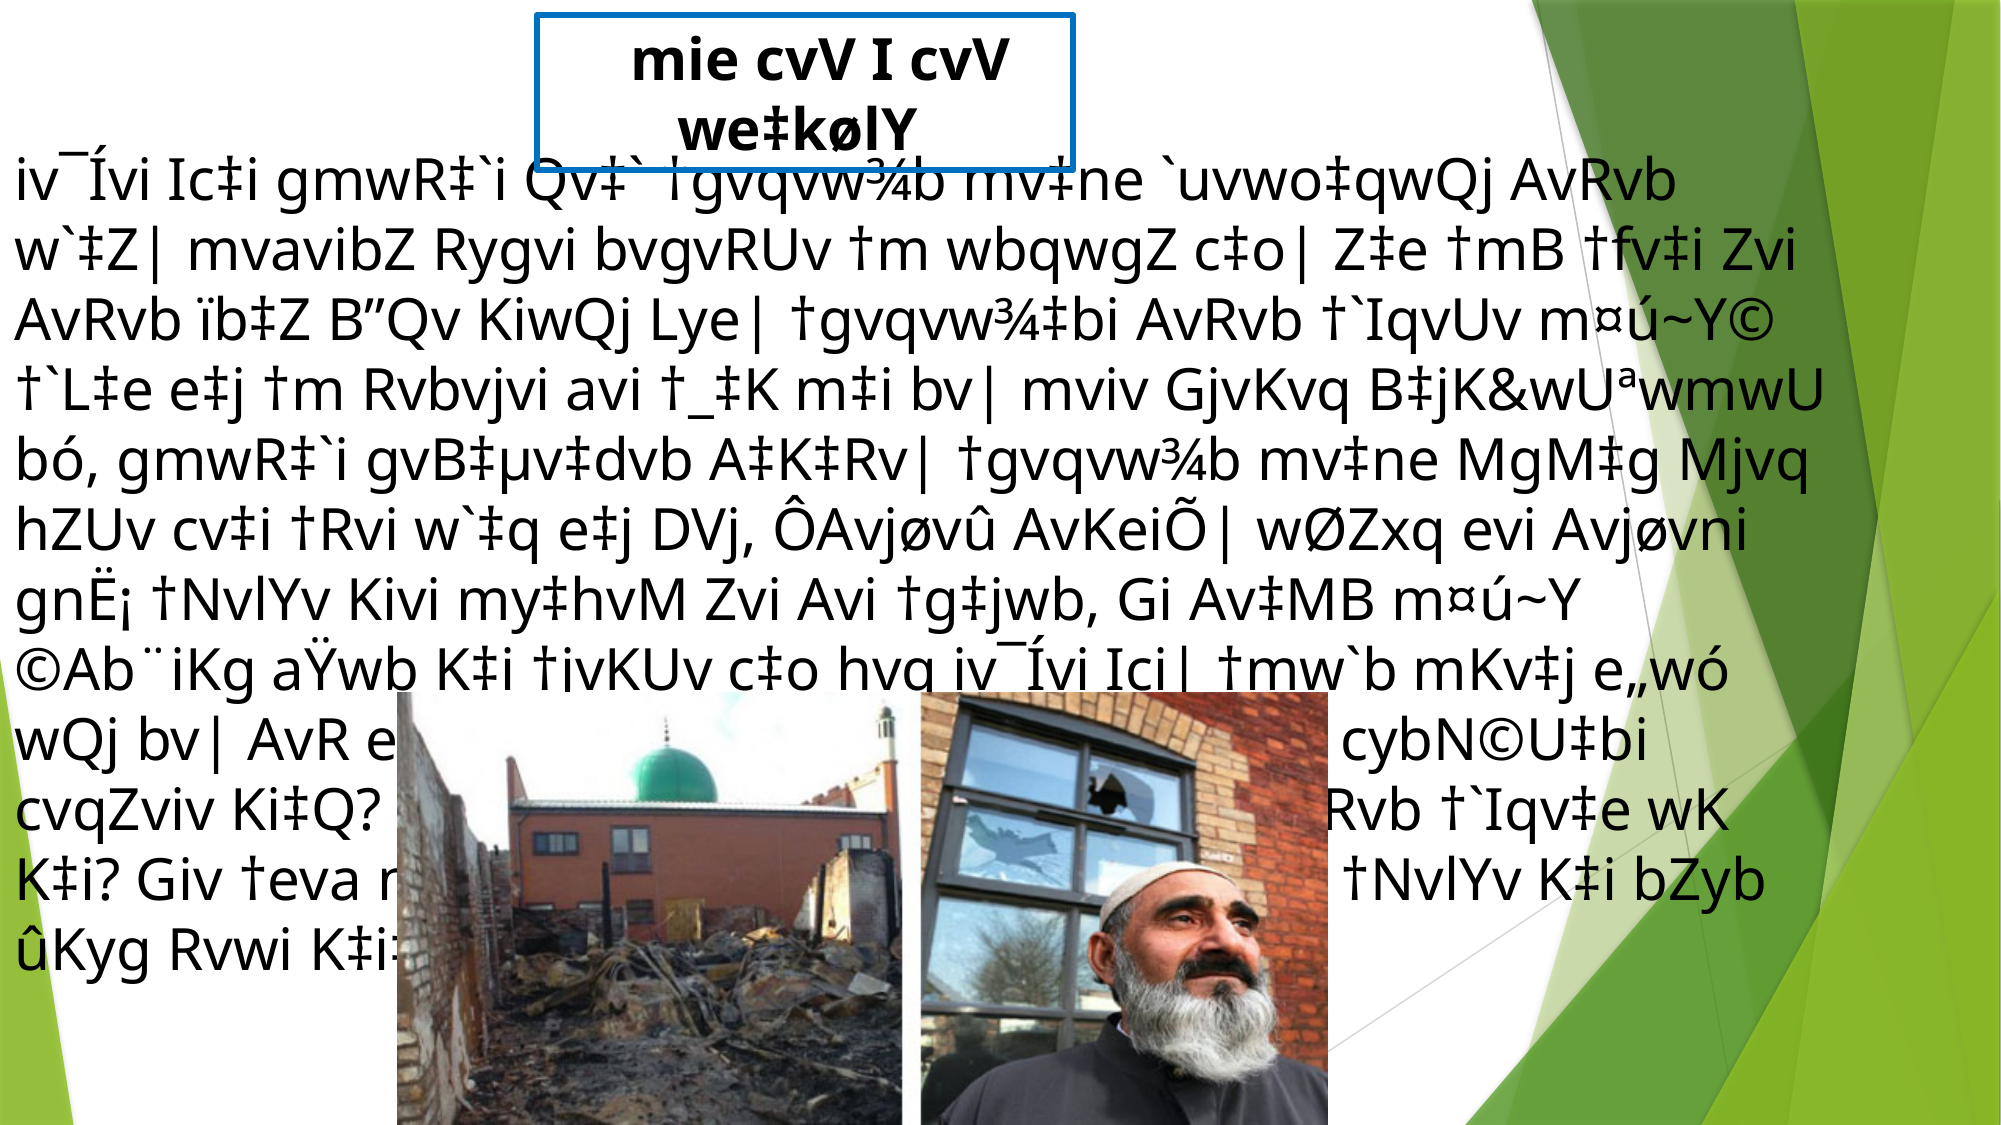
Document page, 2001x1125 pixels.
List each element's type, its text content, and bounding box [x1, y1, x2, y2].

picture [396, 691, 1328, 1125]
text_box mie cvV I cvV we‡kølY [536, 15, 1074, 170]
text_box iv¯Ívi Ic‡i gmwR‡`i Qv‡` †gvqvw¾b mv‡ne `uvwo‡qwQj AvRvb w`‡Z| mvavibZ Rygvi bvgvRUv †m wbqwgZ c‡o| Z‡e †mB †fv‡i Zvi AvRvb ïb‡Z B”Qv KiwQj Lye| †gvqvw¾‡bi AvRvb †`IqvUv m¤ú~Y© †`L‡e e‡j †m Rvbvjvi avi †_‡K m‡i bv| mviv GjvKvq B‡jK&wUªwmwU bó, gmwR‡`i gvB‡µv‡dvb A‡K‡Rv| †gvqvw¾b mv‡ne MgM‡g Mjvq hZUv cv‡i †Rvi w`‡q e‡j DVj, ÔAvjøvû AvKeiÕ| wØZxq evi Avjøvni gnË¡ †NvlYv Kivi my‡hvM Zvi Avi †g‡jwb, Gi Av‡MB m¤ú~Y ©Ab¨iKg aŸwb K‡i †jvKUv c‡o hvq iv¯Ívi Ici| †mw`b mKv‡j e„wó wQj bv| AvR e„wói mKv‡j wgwjUvwi wK H `„‡k¨i cybN©U‡bi cvqZviv Ki‡Q? GLb †Zv †Kvb bvgv‡Ri Iqv³ †bB, AvRvb †`Iqv‡e wK K‡i? Giv †eva nq †h †Kv‡bv mgq‡KB bvgv‡Ri Iqv³ †NvlYv K‡i bZyb ûKyg Rvwi K‡i‡Q| [0, 134, 1850, 990]
